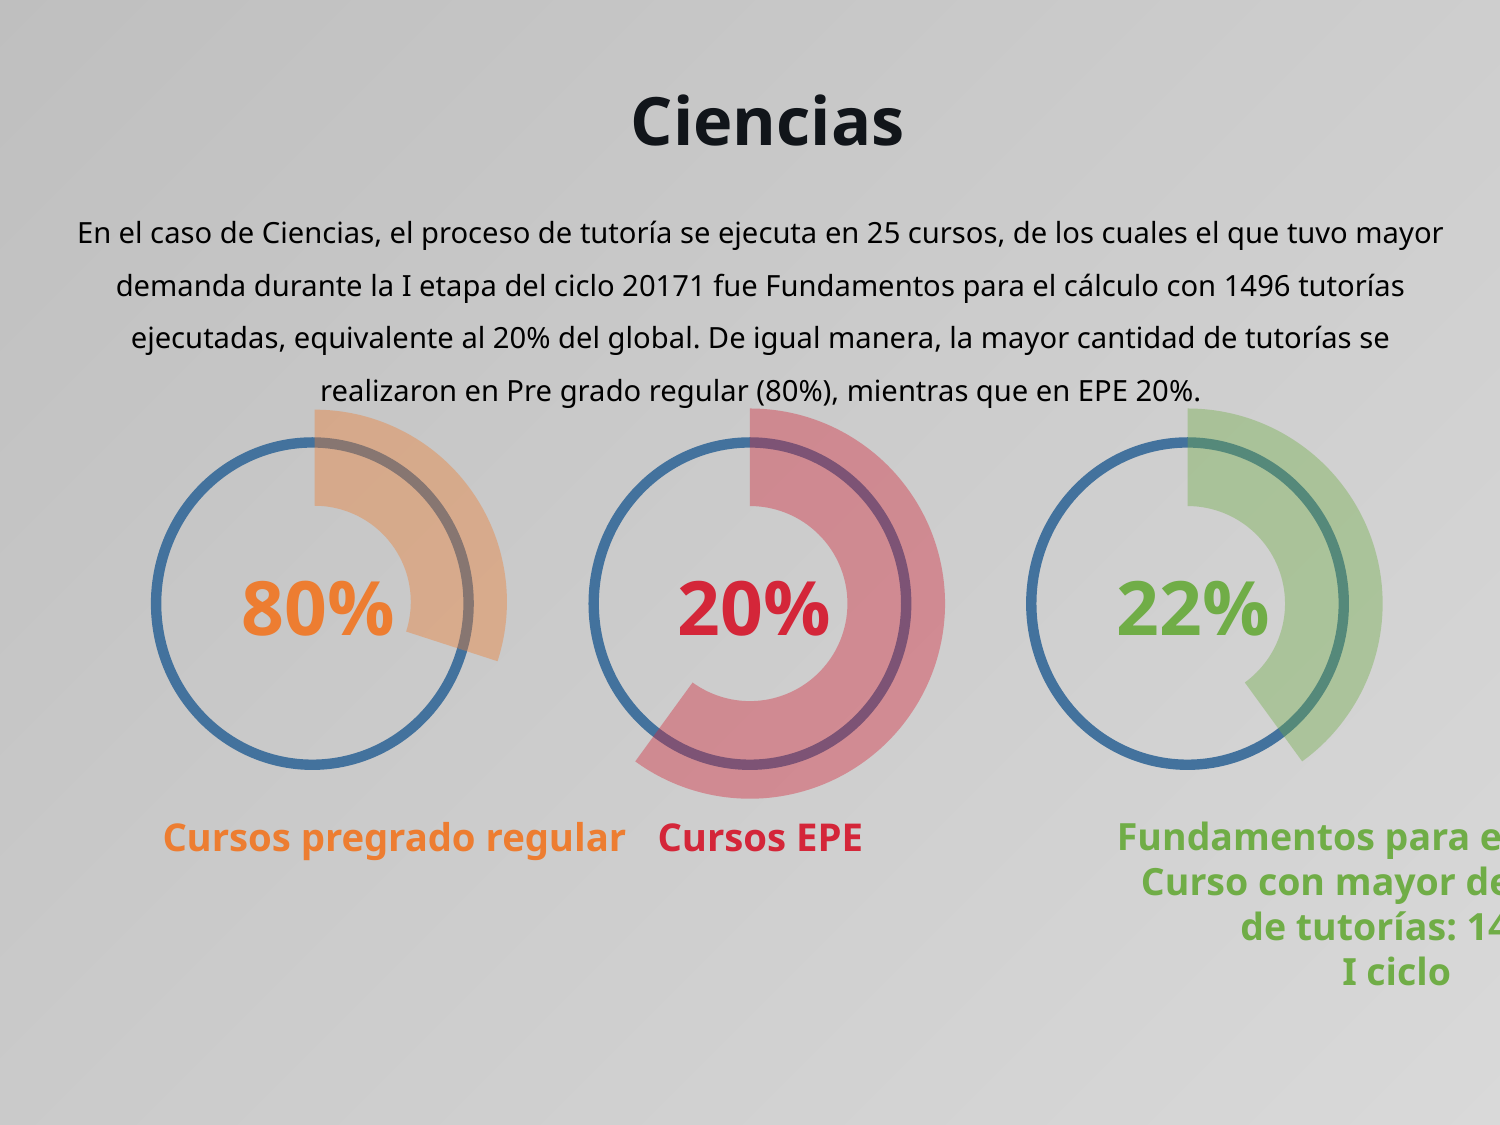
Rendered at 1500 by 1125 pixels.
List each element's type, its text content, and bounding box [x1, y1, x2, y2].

text_box Cursos EPE [642, 812, 857, 867]
text_box Cursos pregrado regular [147, 812, 506, 867]
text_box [109, 395, 516, 812]
text_box Ciencias [354, 80, 1182, 189]
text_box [984, 395, 1391, 812]
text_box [546, 395, 954, 812]
text_box En el caso de Ciencias, el proceso de tutoría se ejecuta en 25 cursos, de los cuales el que tuvo mayor demanda durante la I etapa del ciclo 20171 fue Fundamentos para el cálculo con 1496 tutorías ejecutadas, equivalente al 20% del global. De igual manera, la mayor cantidad de tutorías se realizaron en Pre grado regular (80%), mientras que en EPE 20%. [50, 189, 1472, 387]
text_box Fundamentos para el cálculo: Curso con mayor demanda de tutorías: 1496 I ciclo [1102, 812, 1316, 1015]
